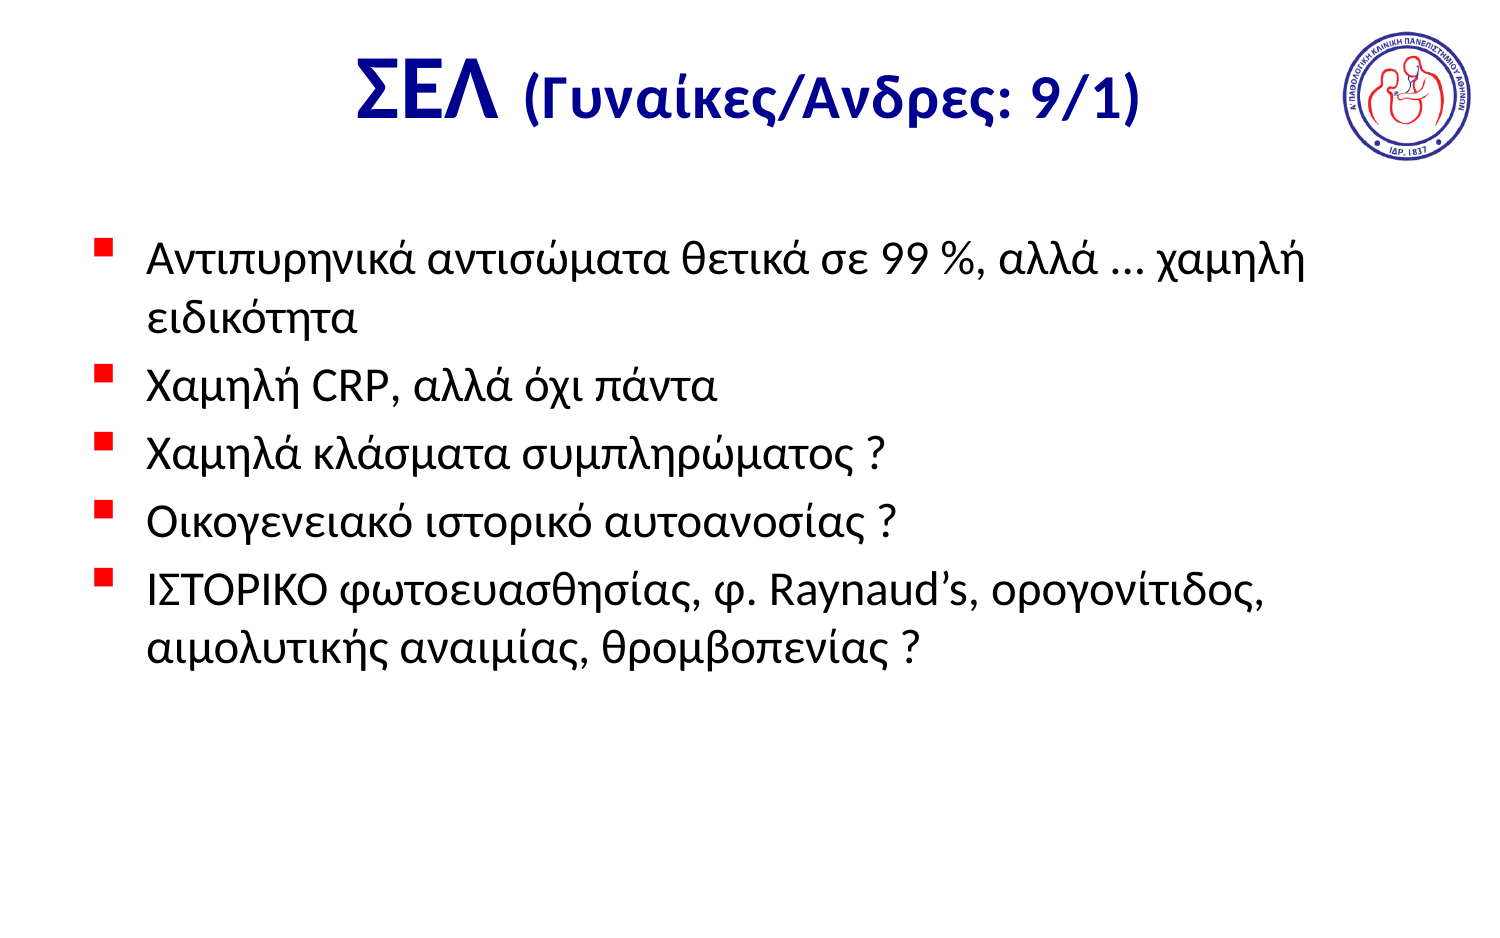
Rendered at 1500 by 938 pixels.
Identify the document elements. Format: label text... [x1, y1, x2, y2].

picture [1425, 31, 1471, 161]
title ΣΕΛ (Γυναίκες/Ανδρες: 9/1) [75, 19, 1425, 177]
list Αντιπυρηνικά αντισώματα θετικά σε 99 %, αλλά ... χαμηλή ειδικότητα Χαμηλή CRP, αλλά όχι πάντα Χαμηλά κλάσματα συμπληρώματος ? Οικογενειακό ιστορικό αυτοανοσίας ? ΙΣΤΟΡΙΚΟ φωτοευασθησίας, φ. Raynaud’s, ορογονίτιδος, αιμολυτικής αναιμίας, θρομβοπενίας ? [75, 218, 1425, 838]
